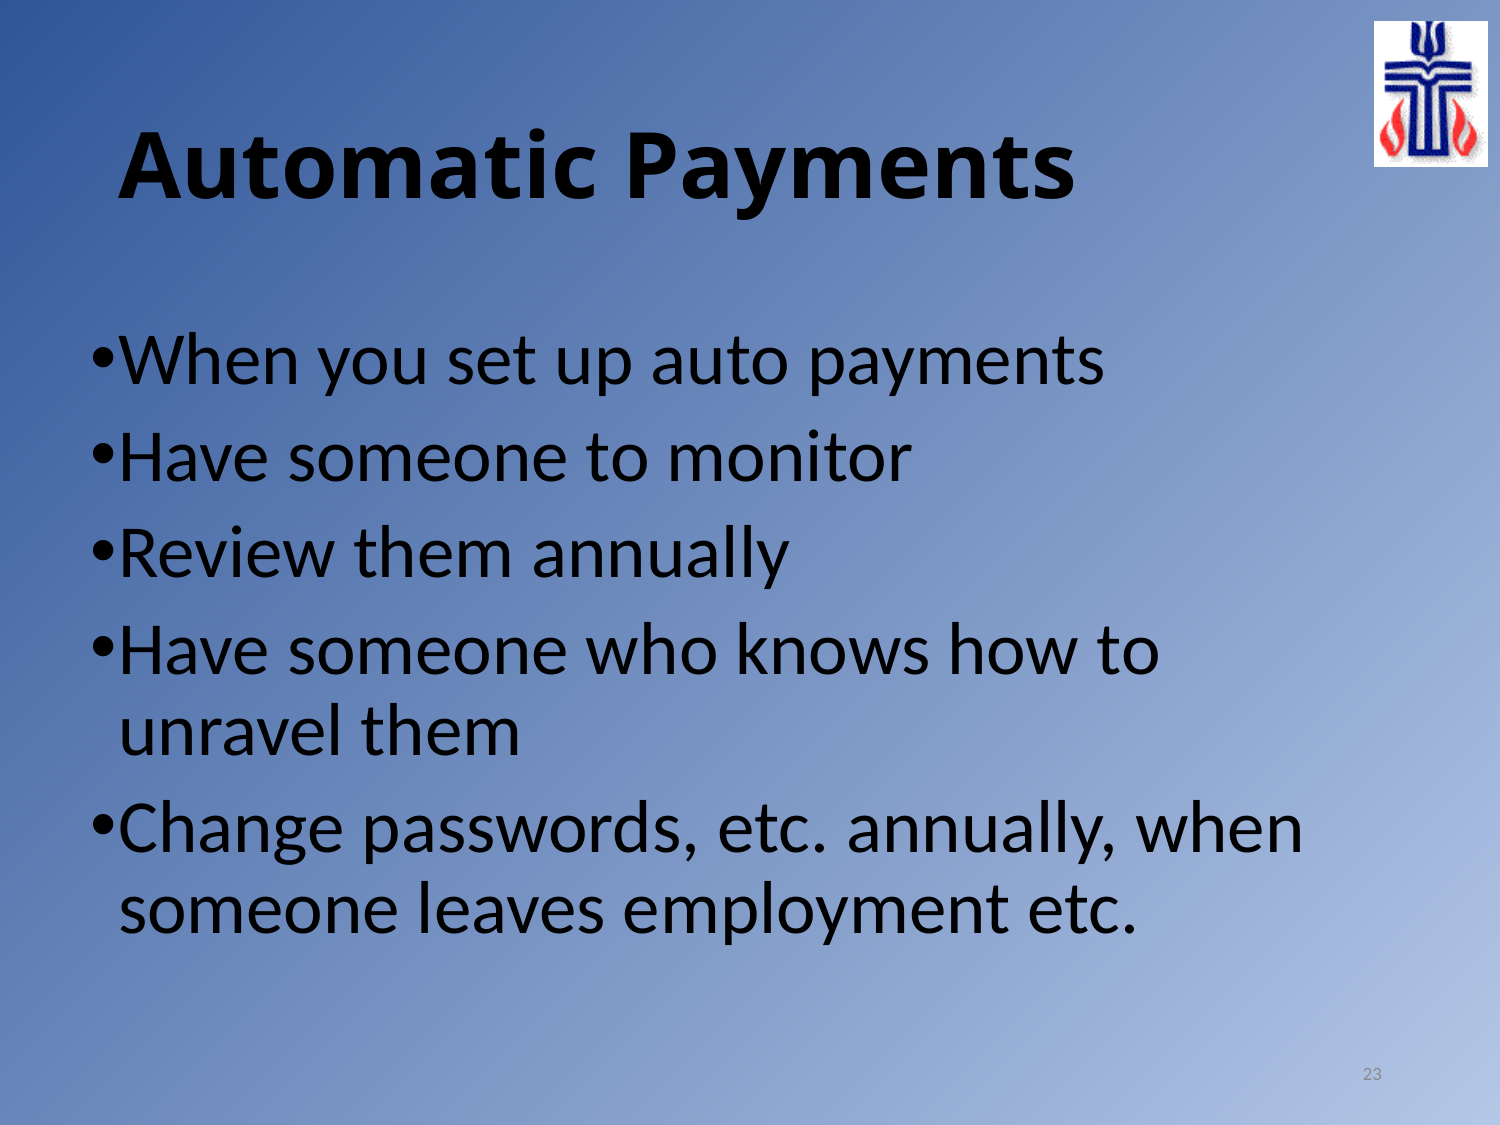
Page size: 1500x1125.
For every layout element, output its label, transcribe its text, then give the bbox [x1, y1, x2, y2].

slide_number 23 [1059, 1042, 1397, 1103]
title Automatic Payments [103, 59, 1397, 278]
picture [1374, 21, 1488, 167]
list When you set up auto payments Have someone to monitor Review them annually Have someone who knows how to unravel them Change passwords, etc. annually, when someone leaves employment etc. [75, 312, 1400, 1025]
